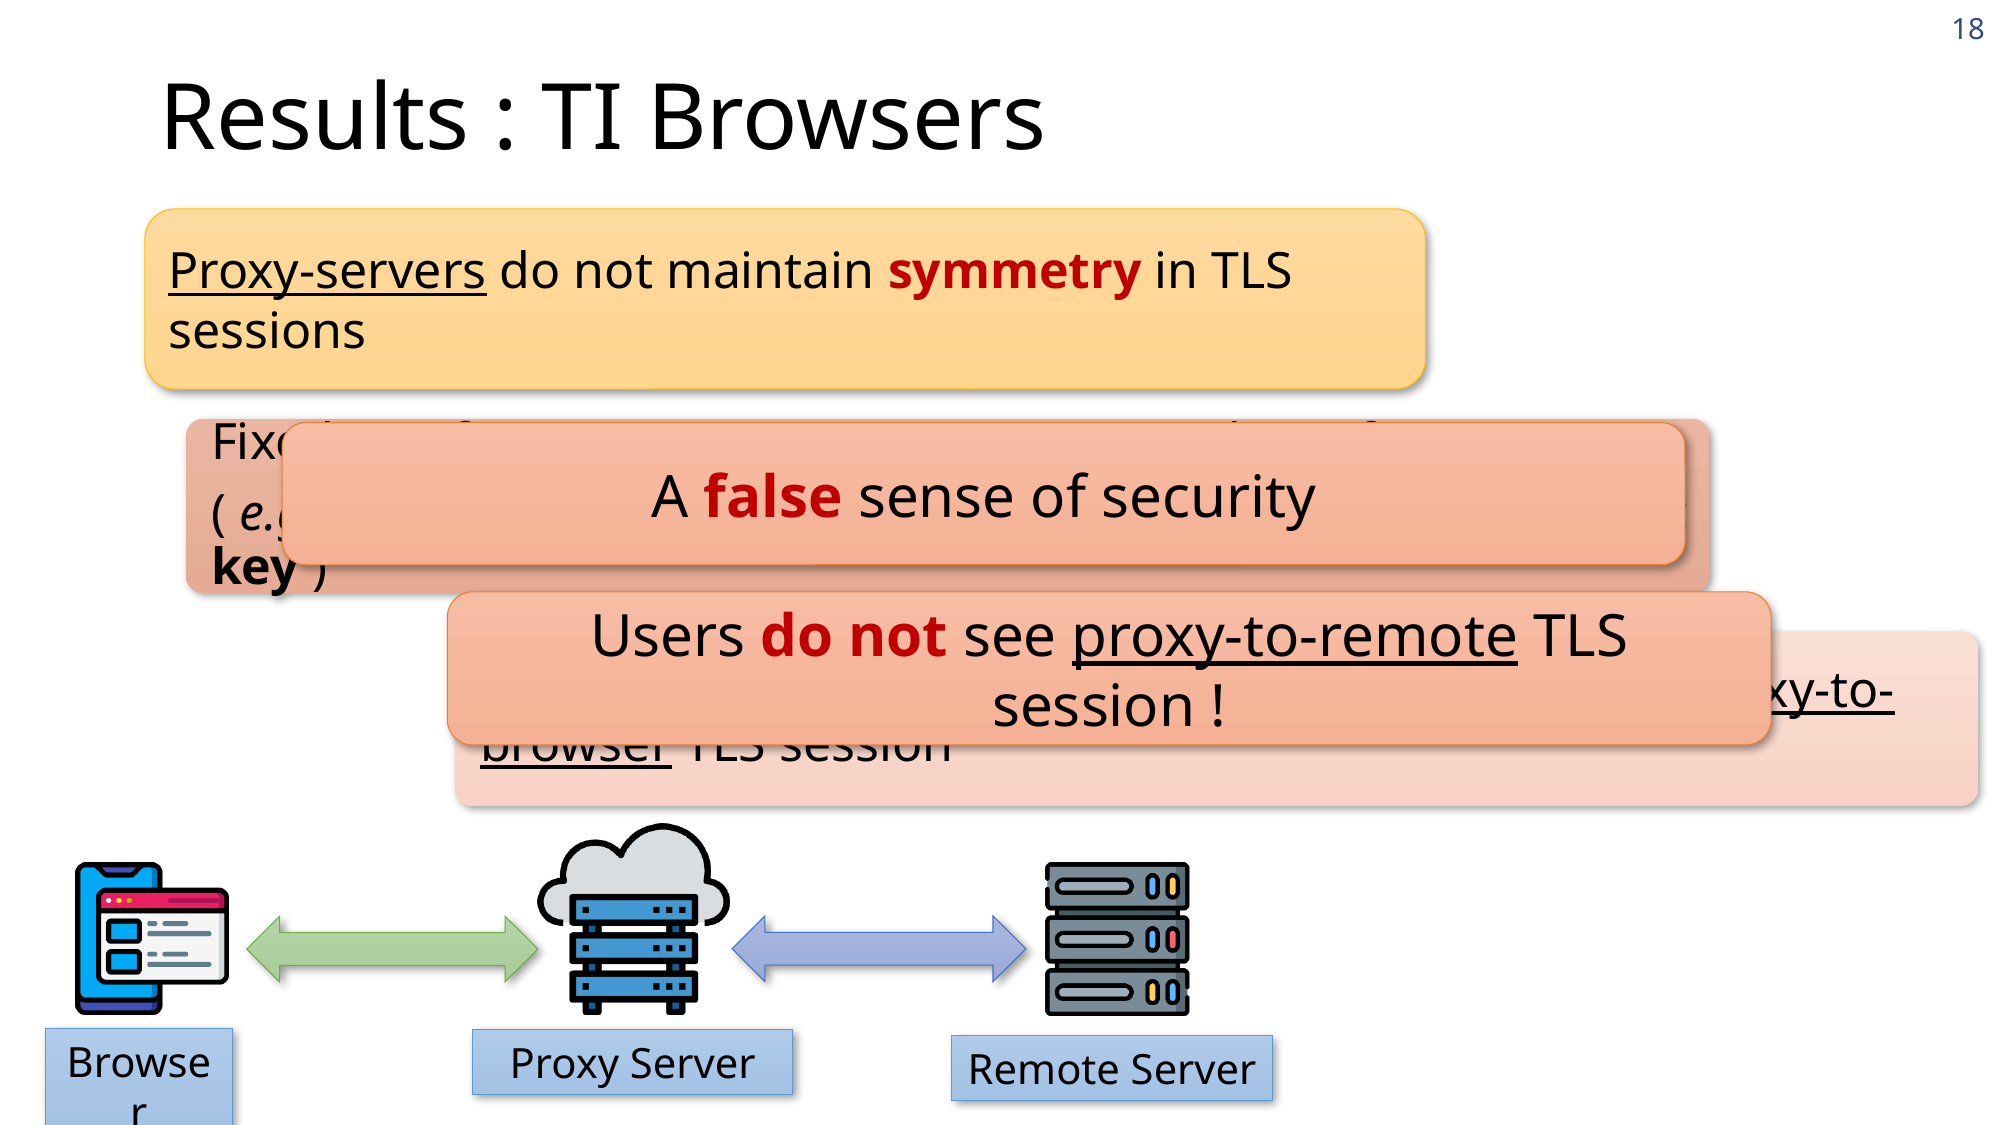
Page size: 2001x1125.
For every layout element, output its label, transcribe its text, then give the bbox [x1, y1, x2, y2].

slide_number 18 [1550, 0, 2000, 60]
text_box Proxy Server [472, 1029, 793, 1095]
picture [1040, 862, 1194, 1016]
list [537, 823, 730, 1015]
text_box Remote Server [951, 1035, 1273, 1101]
text_box Proxy-servers do not maintain symmetry in TLS sessions [144, 208, 1427, 390]
text_box Browser [45, 1028, 233, 1125]
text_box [185, 418, 1979, 806]
text_box [246, 915, 537, 984]
text_box [731, 914, 1027, 983]
title Results : TI Browsers [144, 5, 1856, 235]
picture [75, 862, 229, 1015]
